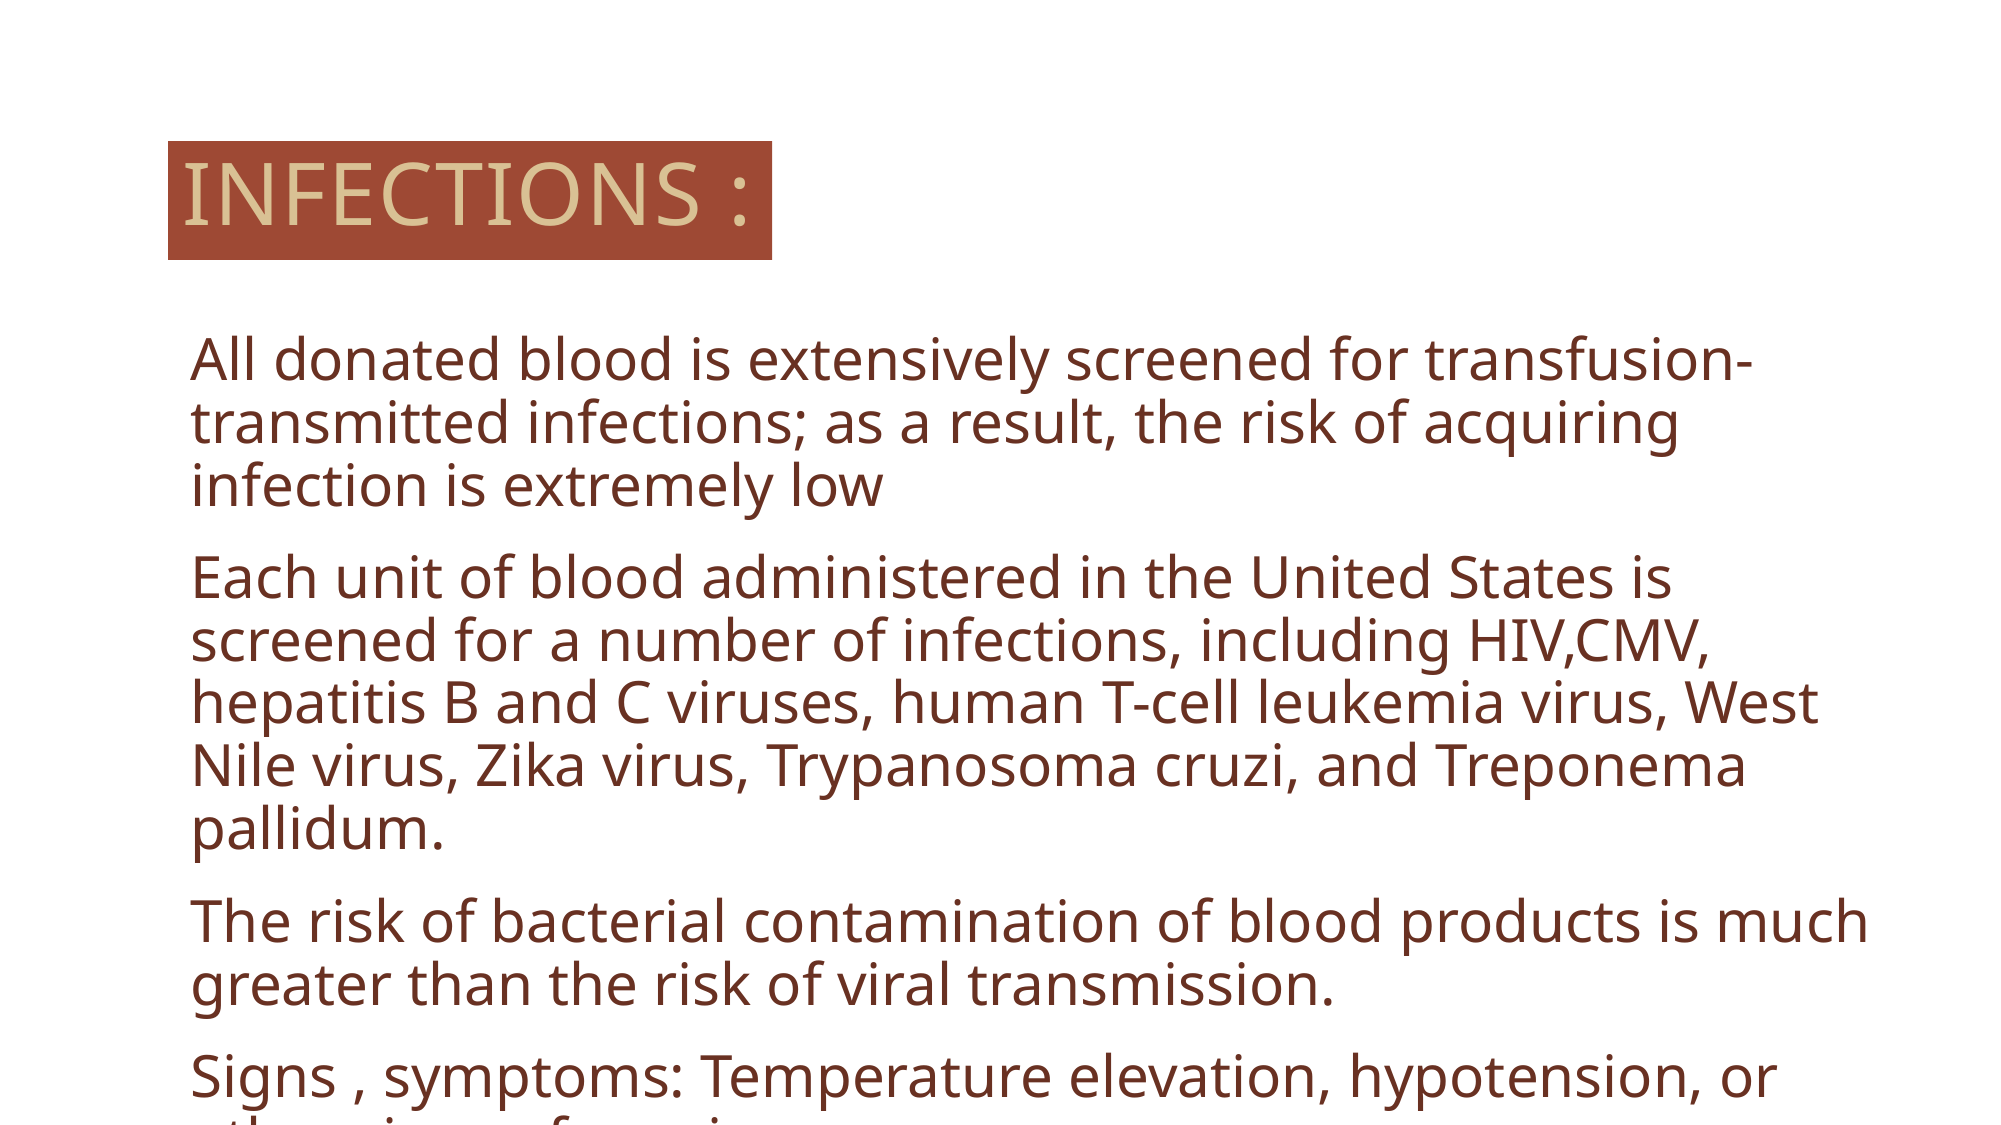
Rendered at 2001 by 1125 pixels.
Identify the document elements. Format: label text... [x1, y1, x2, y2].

title Infections : [168, 141, 773, 260]
list All donated blood is extensively screened for transfusion-transmitted infections; as a result, the risk of acquiring infection is extremely low Each unit of blood administered in the United States is screened for a number of infections, including HIV,CMV, hepatitis B and C viruses, human T-cell leukemia virus, West Nile virus, Zika virus, Trypanosoma cruzi, and Treponema pallidum. The risk of bacterial contamination of blood products is much greater than the risk of viral transmission. Signs , symptoms: Temperature elevation, hypotension, or other signs of sepsis [168, 322, 1936, 1104]
